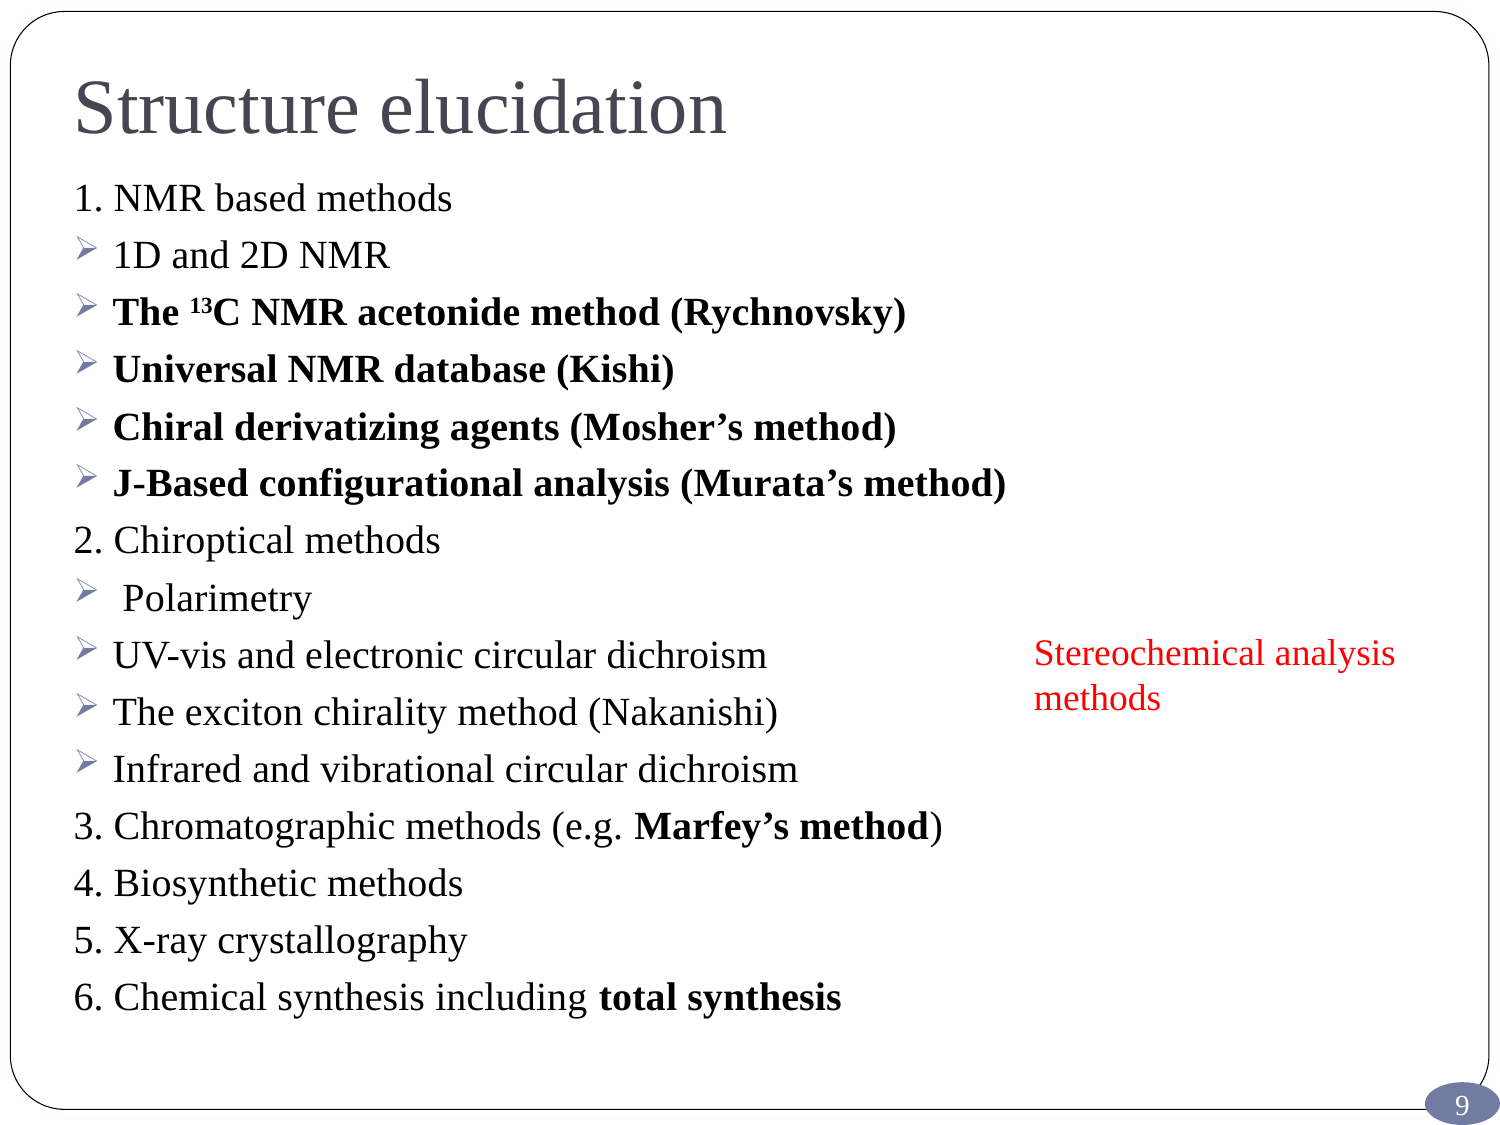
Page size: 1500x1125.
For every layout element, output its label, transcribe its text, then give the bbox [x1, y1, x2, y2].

list 1. NMR based methods 1D and 2D NMR The 13C NMR acetonide method (Rychnovsky) Universal NMR database (Kishi) Chiral derivatizing agents (Mosher’s method) J-Based configurational analysis (Murata’s method) 2. Chiroptical methods Polarimetry UV-vis and electronic circular dichroism The exciton chirality method (Nakanishi) Infrared and vibrational circular dichroism 3. Chromatographic methods (e.g. Marfey’s method) 4. Biosynthetic methods 5. X-ray crystallography 6. Chemical synthesis including total synthesis [58, 163, 1484, 1032]
title Structure elucidation [58, 46, 1500, 165]
text_box Stereochemical analysis methods [1019, 621, 1421, 726]
text_box 9 [1424, 1082, 1500, 1125]
